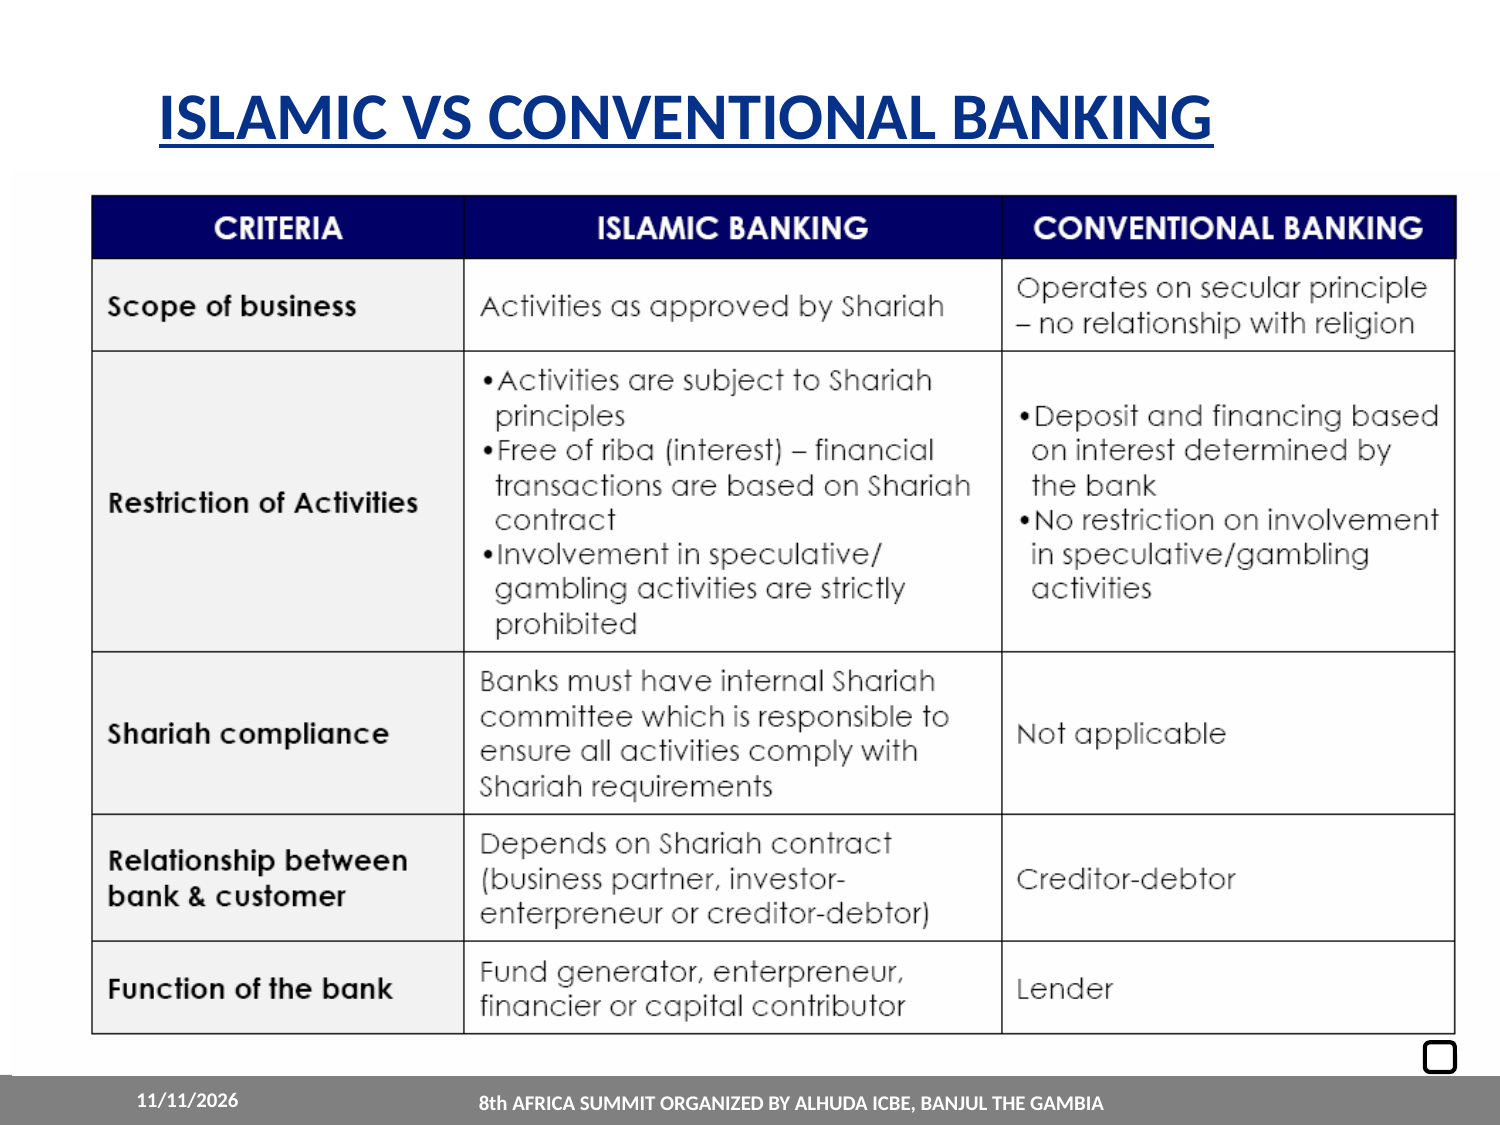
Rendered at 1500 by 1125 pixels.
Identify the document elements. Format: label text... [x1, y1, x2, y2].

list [12, 171, 1500, 1076]
footer 8th AFRICA SUMMIT ORGANIZED BY ALHUDA ICBE, BANJUL THE GAMBIA [337, 1084, 1250, 1117]
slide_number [50, 1084, 325, 1117]
title ISLAMIC VS CONVENTIONAL BANKING [143, 43, 1357, 170]
